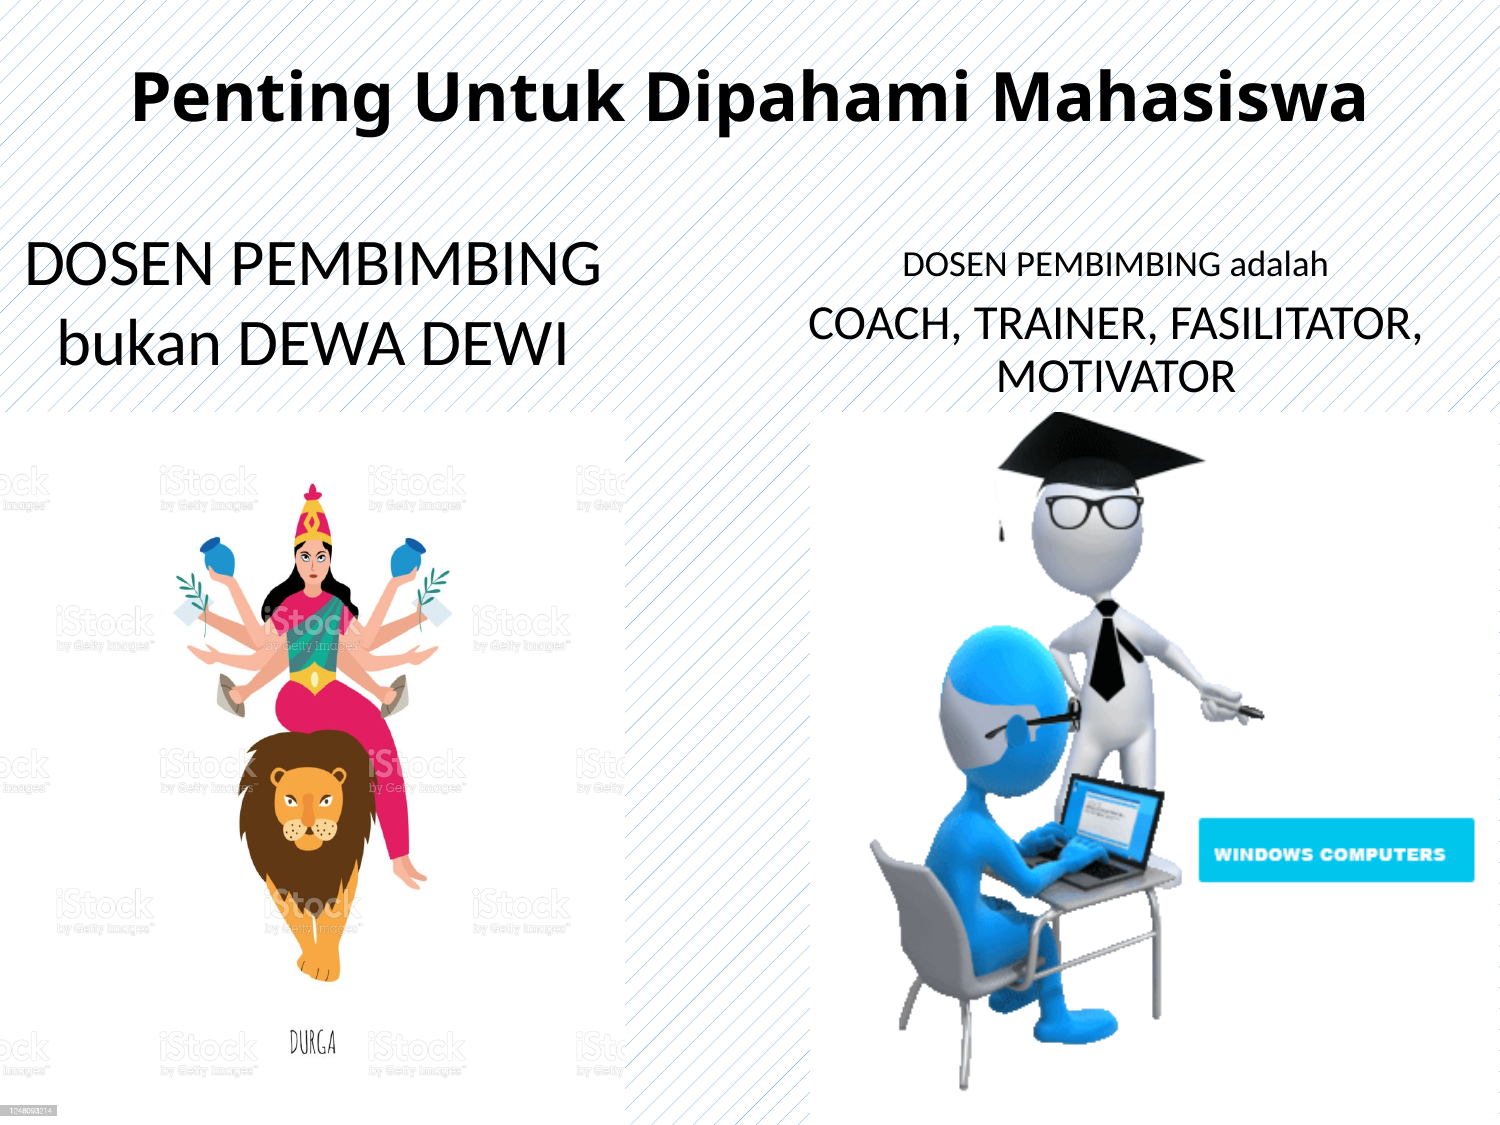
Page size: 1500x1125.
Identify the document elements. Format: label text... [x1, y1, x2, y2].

title Penting Untuk Dipahami Mahasiswa [75, 23, 1425, 175]
picture [810, 412, 1499, 1125]
list DOSEN PEMBIMBING adalah COACH, TRAINER, FASILITATOR, MOTIVATOR [728, 237, 1500, 413]
picture [0, 412, 625, 1125]
text_box DOSEN PEMBIMBING bukan DEWA DEWI [1, 210, 625, 412]
